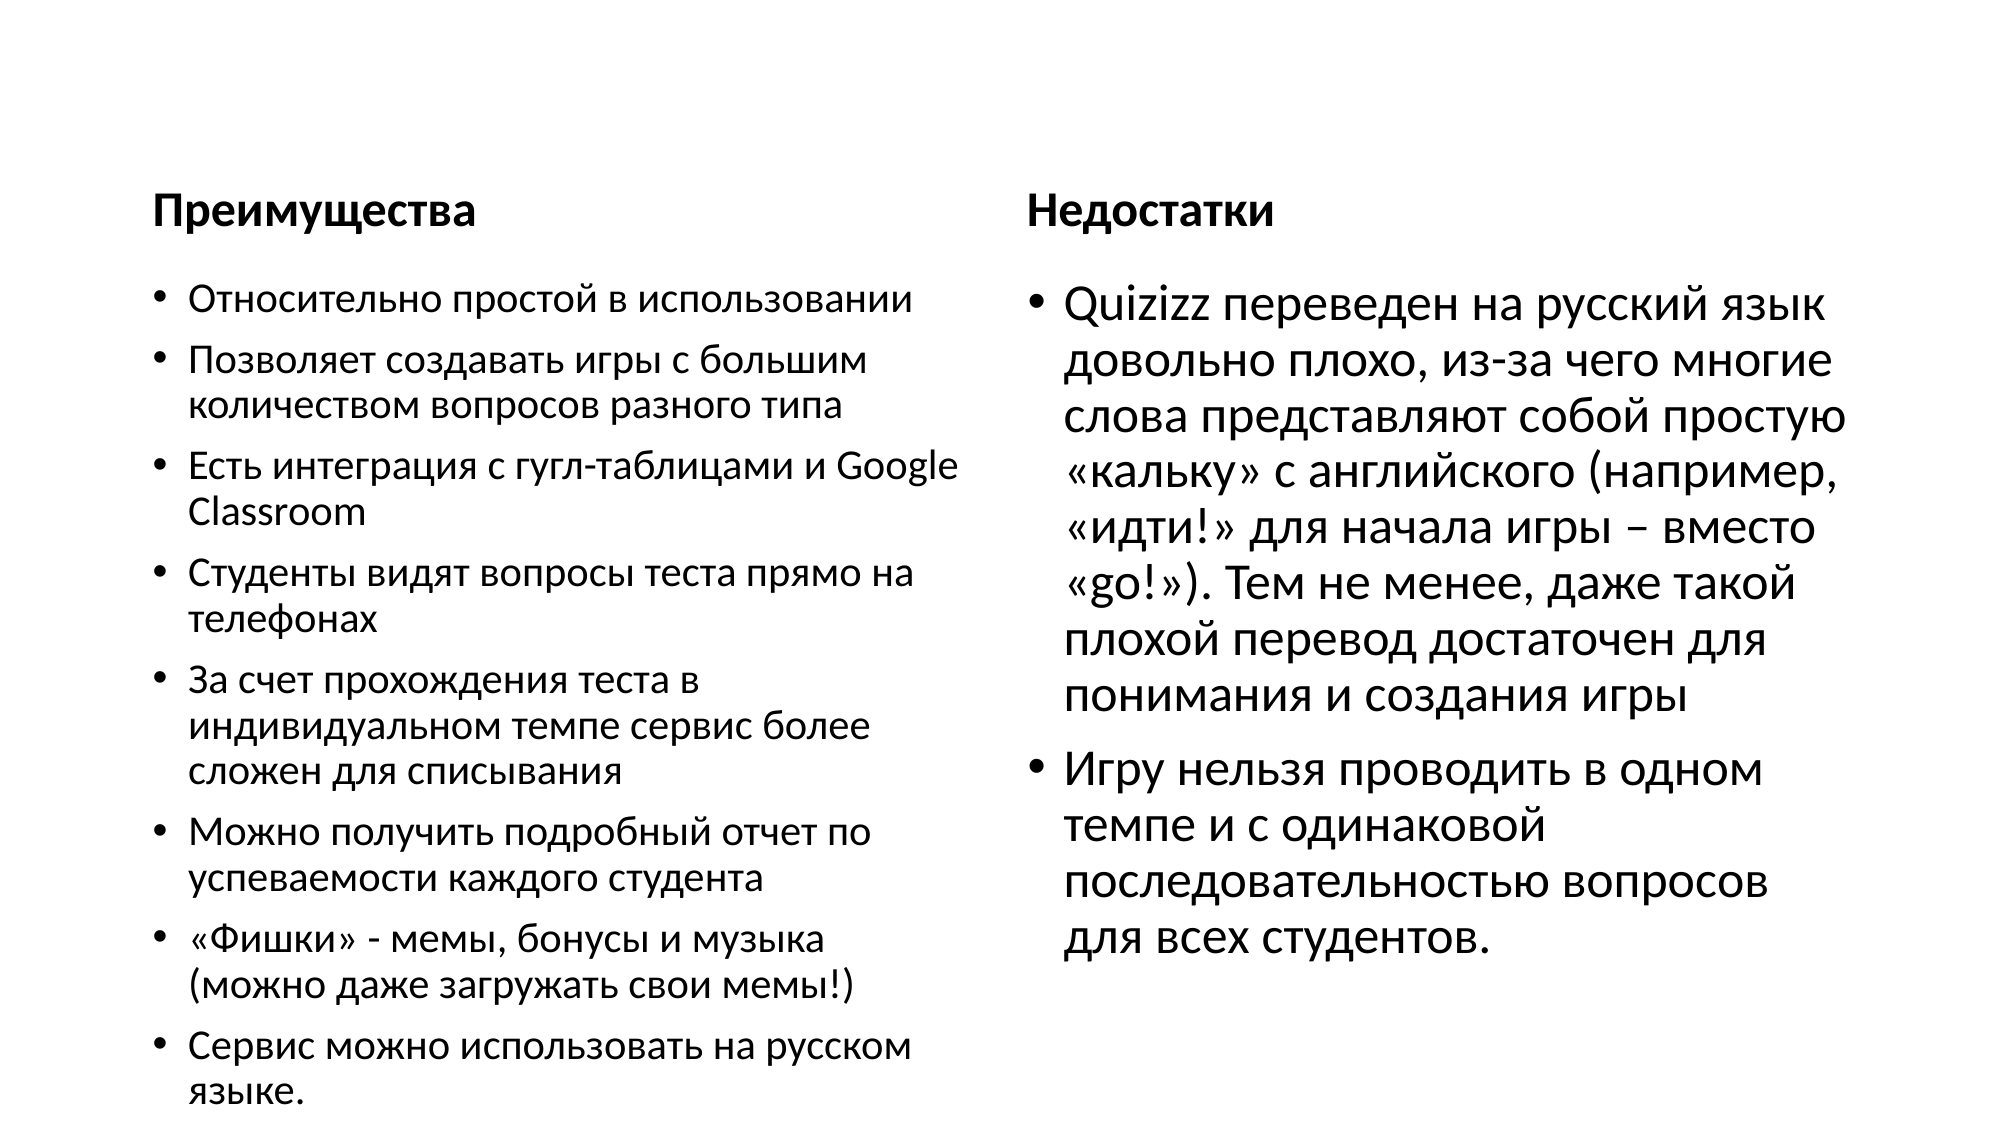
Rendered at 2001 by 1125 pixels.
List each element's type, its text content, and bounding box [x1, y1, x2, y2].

list Quizizz переведен на русский язык довольно плохо, из-за чего многие слова представляют собой простую «кальку» с английского (например, «идти!» для начала игры – вместо «go!»). Тем не менее, даже такой плохой перевод достаточен для понимания и создания игры Игру нельзя проводить в одном темпе и с одинаковой последовательностью вопросов для всех студентов. [1012, 268, 1863, 1016]
list Недостатки [1011, 109, 1863, 245]
list Преимущества [137, 109, 984, 245]
list Относительно простой в использовании Позволяет создавать игры с большим количеством вопросов разного типа Есть интеграция с гугл-таблицами и Google Classroom Студенты видят вопросы теста прямо на телефонах За счет прохождения теста в индивидуальном темпе сервис более сложен для списывания Можно получить подробный отчет по успеваемости каждого студента «Фишки» - мемы, бонусы и музыка (можно даже загружать свои мемы!) Сервис можно использовать на русском языке. [137, 268, 984, 1125]
